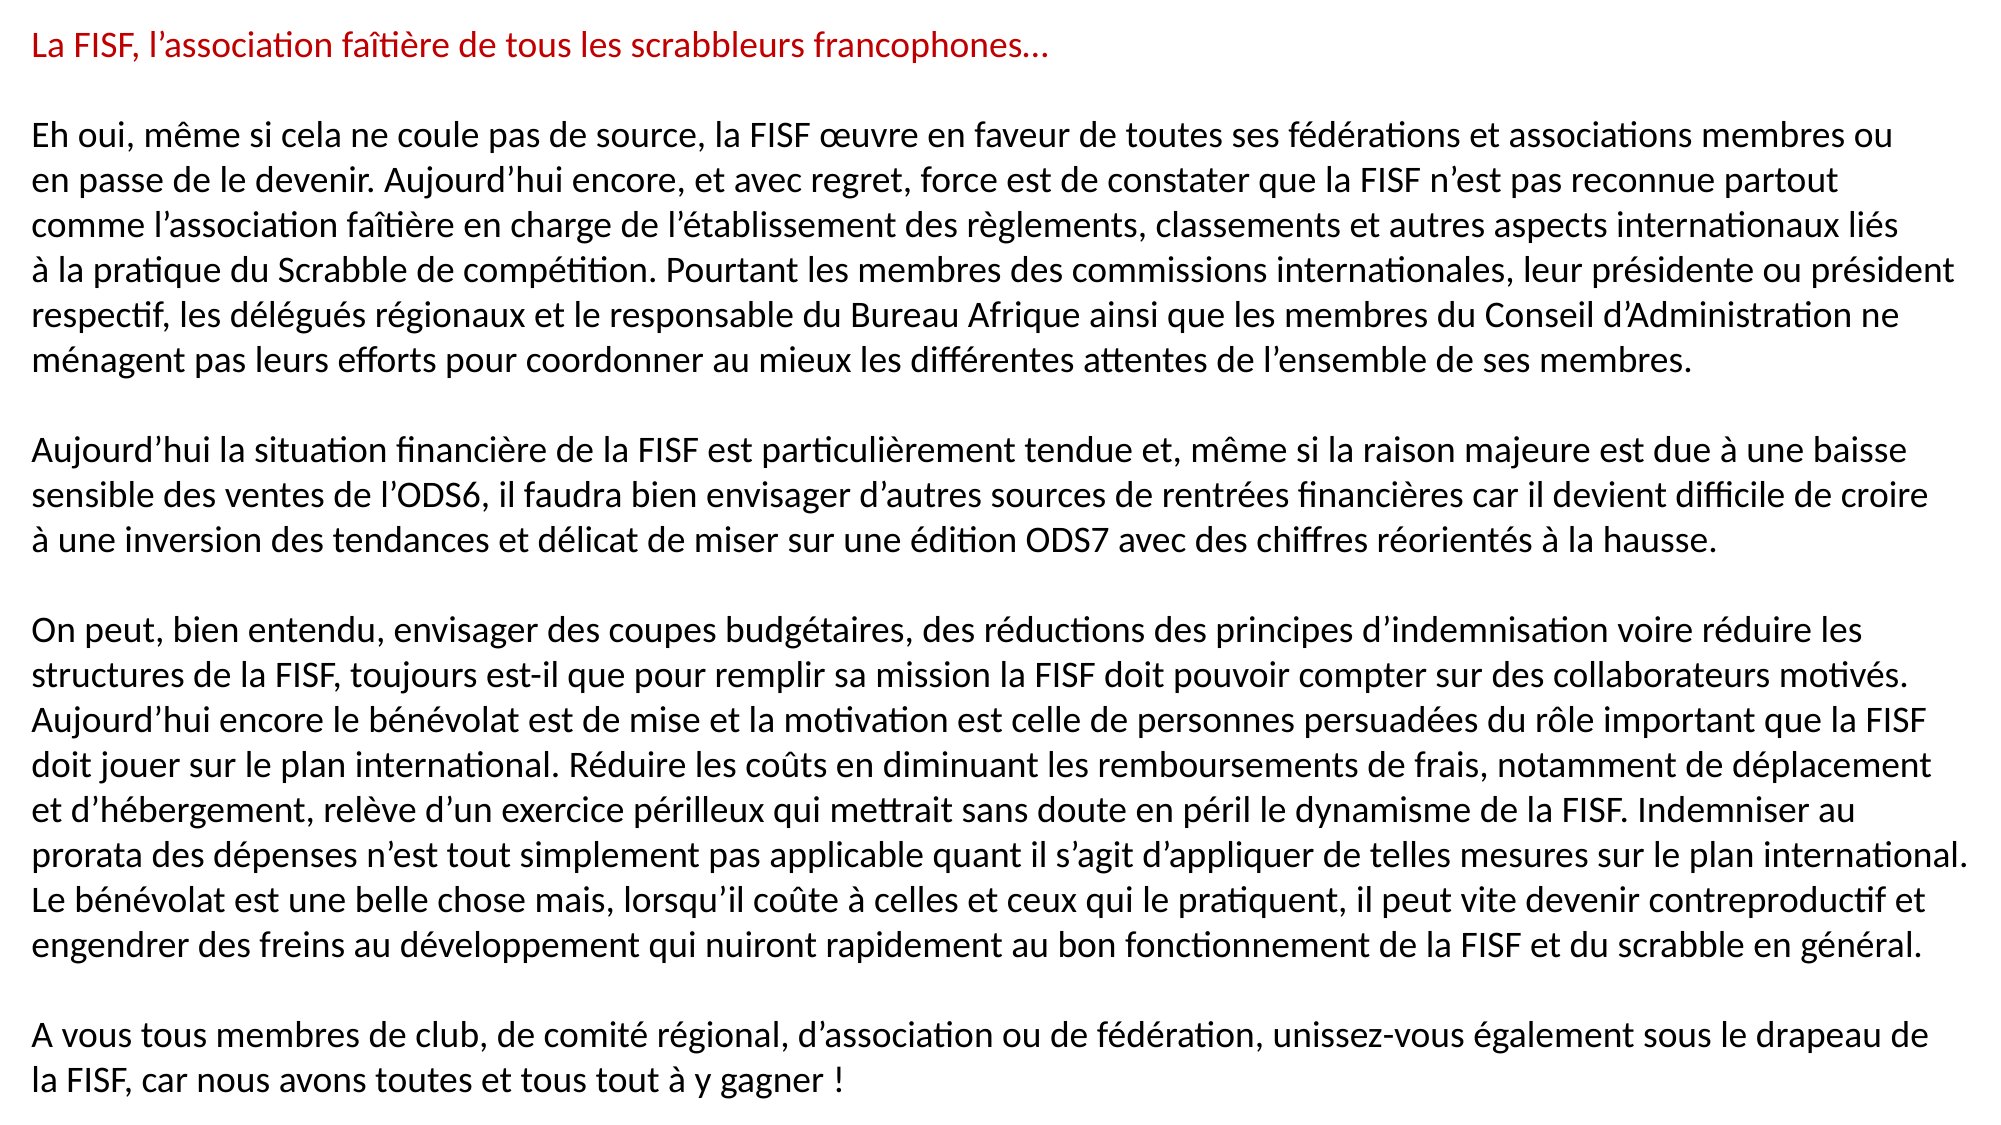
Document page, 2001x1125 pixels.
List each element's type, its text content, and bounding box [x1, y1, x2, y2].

text_box La FISF, l’association faîtière de tous les scrabbleurs francophones… Eh oui, même si cela ne coule pas de source, la FISF œuvre en faveur de toutes ses fédérations et associations membres ou en passe de le devenir. Aujourd’hui encore, et avec regret, force est de constater que la FISF n’est pas reconnue partout comme l’association faîtière en charge de l’établissement des règlements, classements et autres aspects internationaux liés à la pratique du Scrabble de compétition. Pourtant les membres des commissions internationales, leur présidente ou président respectif, les délégués régionaux et le responsable du Bureau Afrique ainsi que les membres du Conseil d’Administration ne ménagent pas leurs efforts pour coordonner au mieux les différentes attentes de l’ensemble de ses membres. Aujourd’hui la situation financière de la FISF est particulièrement tendue et, même si la raison majeure est due à une baisse sensible des ventes de l’ODS6, il faudra bien envisager d’autres sources de rentrées financières car il devient difficile de croire à une inversion des tendances et délicat de miser sur une édition ODS7 avec des chiffres réorientés à la hausse. On peut, bien entendu, envisager des coupes budgétaires, des réductions des principes d’indemnisation voire réduire les structures de la FISF, toujours est-il que pour remplir sa mission la FISF doit pouvoir compter sur des collaborateurs motivés. Aujourd’hui encore le bénévolat est de mise et la motivation est celle de personnes persuadées du rôle important que la FISF doit jouer sur le plan international. Réduire les coûts en diminuant les remboursements de frais, notamment de déplacement et d’hébergement, relève d’un exercice périlleux qui mettrait sans doute en péril le dynamisme de la FISF. Indemniser au prorata des dépenses n’est tout simplement pas applicable quant il s’agit d’appliquer de telles mesures sur le plan international. Le bénévolat est une belle chose mais, lorsqu’il coûte à celles et ceux qui le pratiquent, il peut vite devenir contreproductif et engendrer des freins au développement qui nuiront rapidement au bon fonctionnement de la FISF et du scrabble en général. A vous tous membres de club, de comité régional, d’association ou de fédération, unissez-vous également sous le drapeau de la FISF, car nous avons toutes et tous tout à y gagner ! [16, 12, 1993, 1107]
